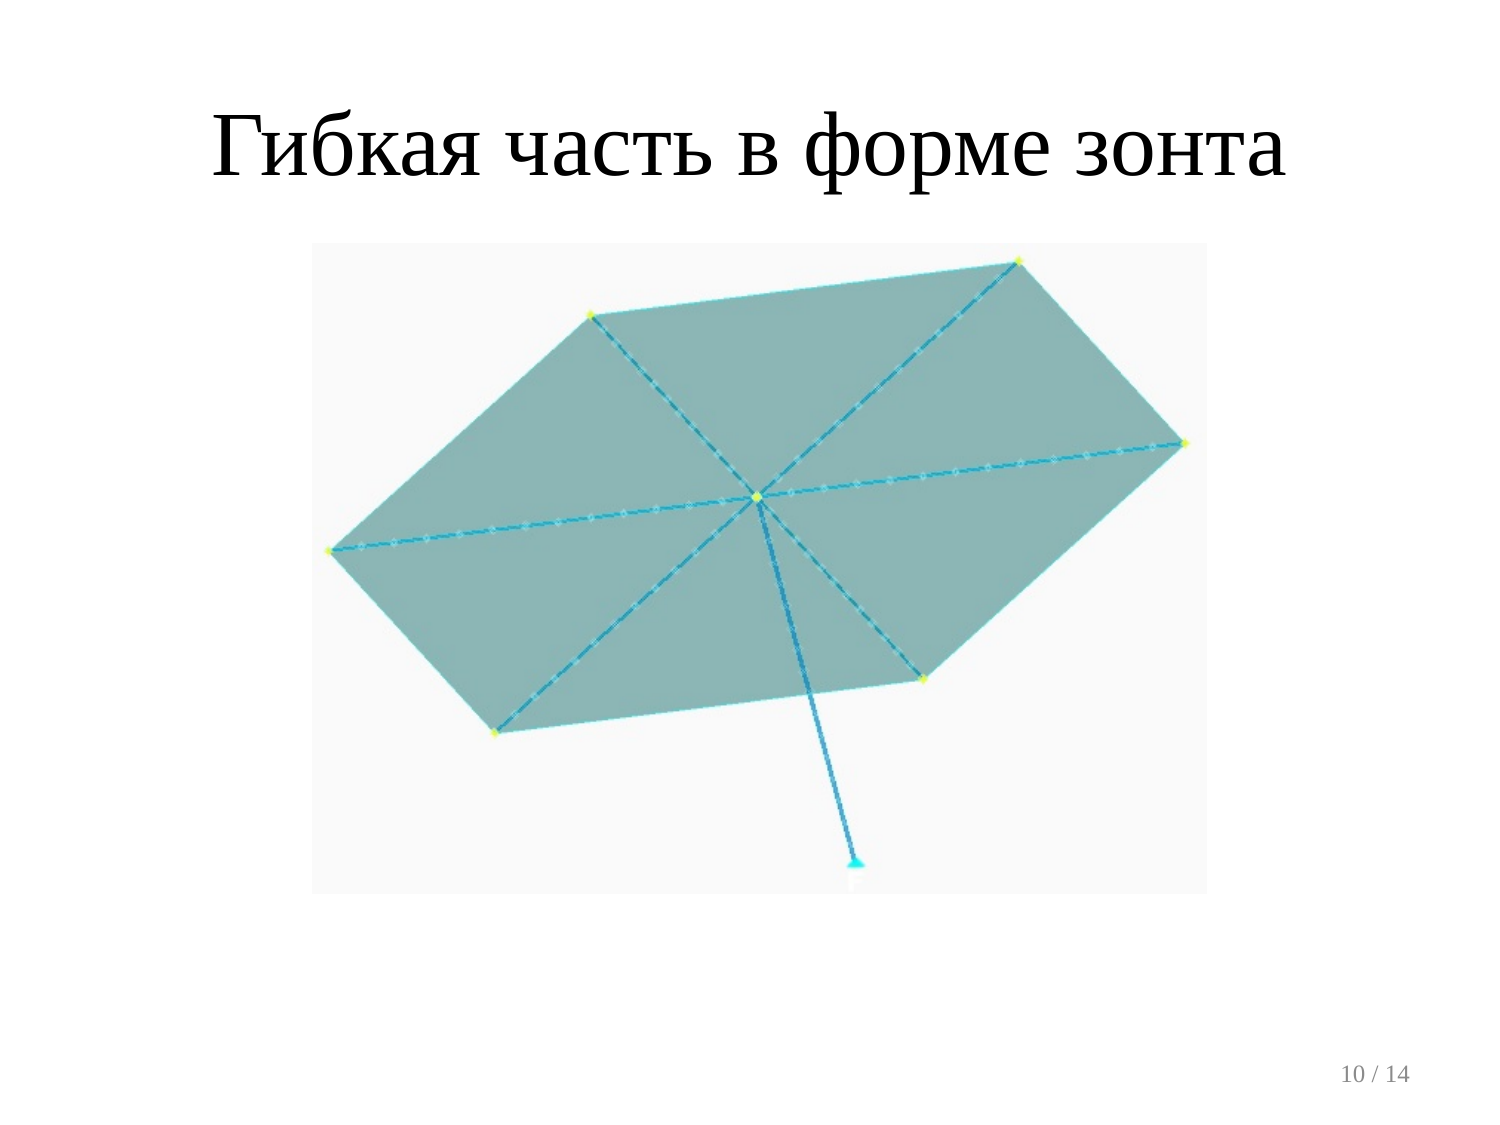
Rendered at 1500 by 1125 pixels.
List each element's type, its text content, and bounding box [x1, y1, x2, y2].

title Гибкая часть в форме зонта [75, 45, 1425, 233]
slide_number 10 / 14 [1074, 1042, 1425, 1103]
picture [312, 243, 1207, 894]
